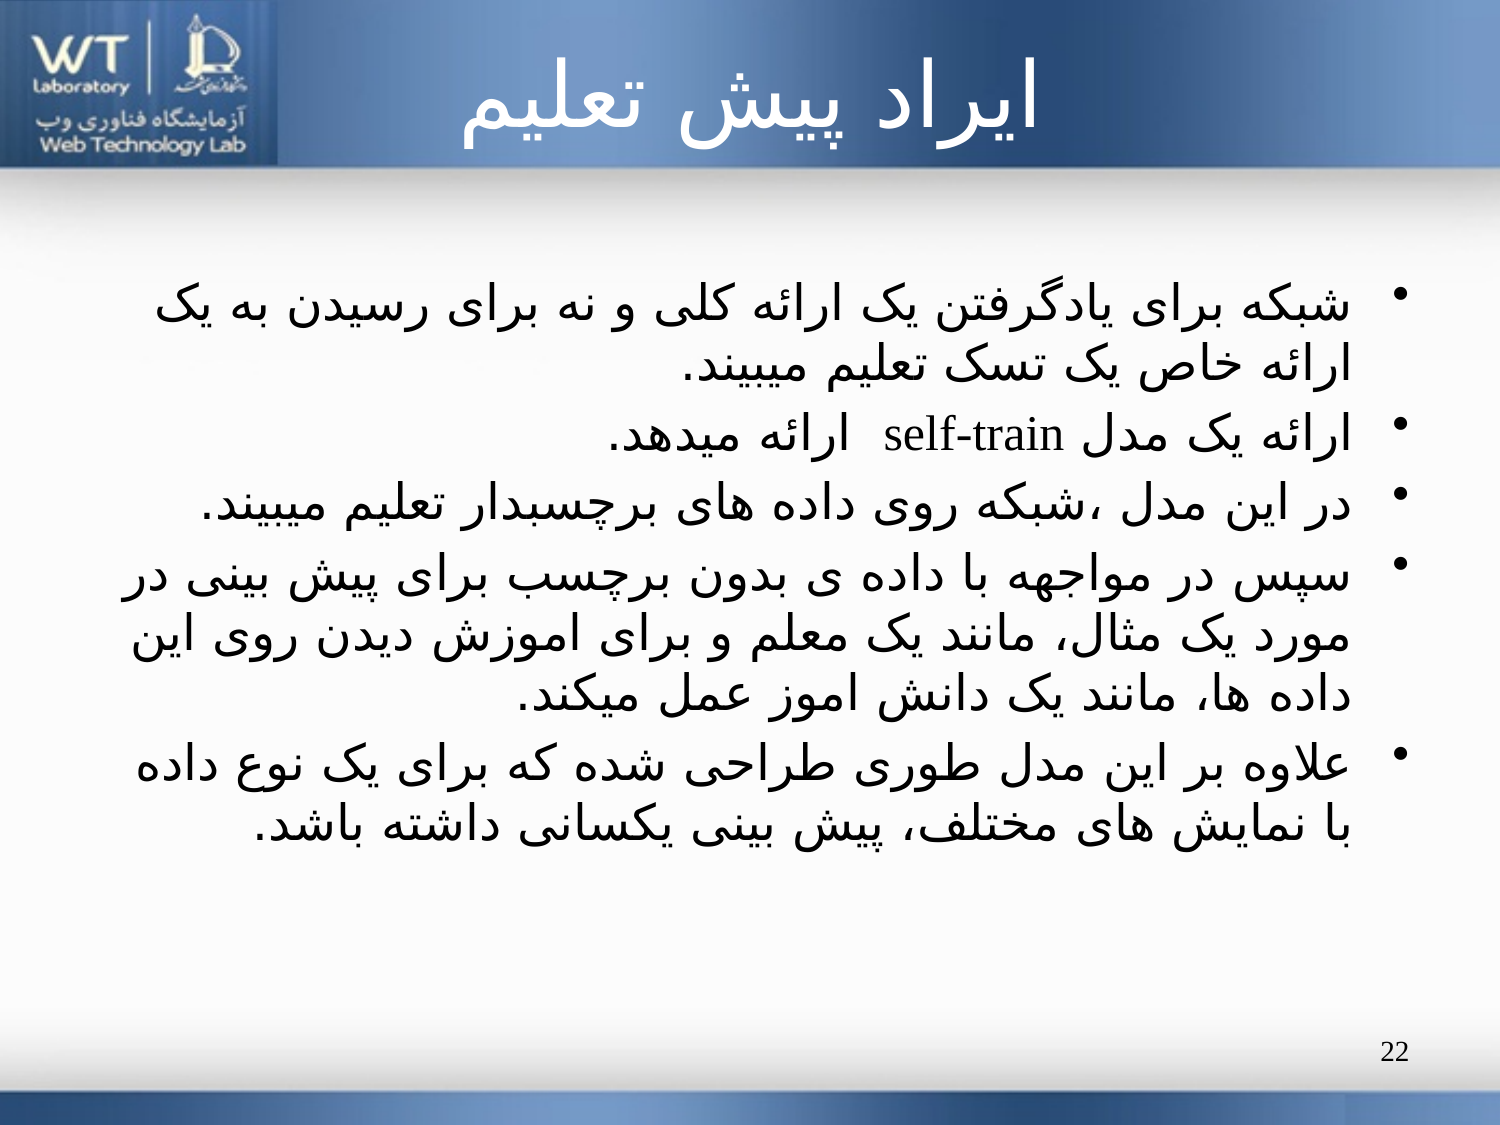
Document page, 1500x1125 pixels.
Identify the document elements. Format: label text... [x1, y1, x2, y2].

list شبکه برای یادگرفتن یک ارائه کلی و نه برای رسیدن به یک ارائه خاص یک تسک تعلیم میبیند. ارائه یک مدل self-train ارائه میدهد. در این مدل ،شبکه روی داده های برچسبدار تعلیم میبیند. سپس در مواجهه با داده ی بدون برچسب برای پیش بینی در مورد یک مثال، مانند یک معلم و برای اموزش دیدن روی این داده ها، مانند یک دانش اموز عمل میکند. علاوه بر این مدل طوری طراحی شده که برای یک نوع داده با نمایش های مختلف، پیش بینی یکسانی داشته باشد. [75, 262, 1425, 1005]
picture [0, 0, 1500, 1125]
slide_number 22 [1074, 1024, 1426, 1103]
title ایراد پیش تعلیم [76, 45, 1425, 138]
